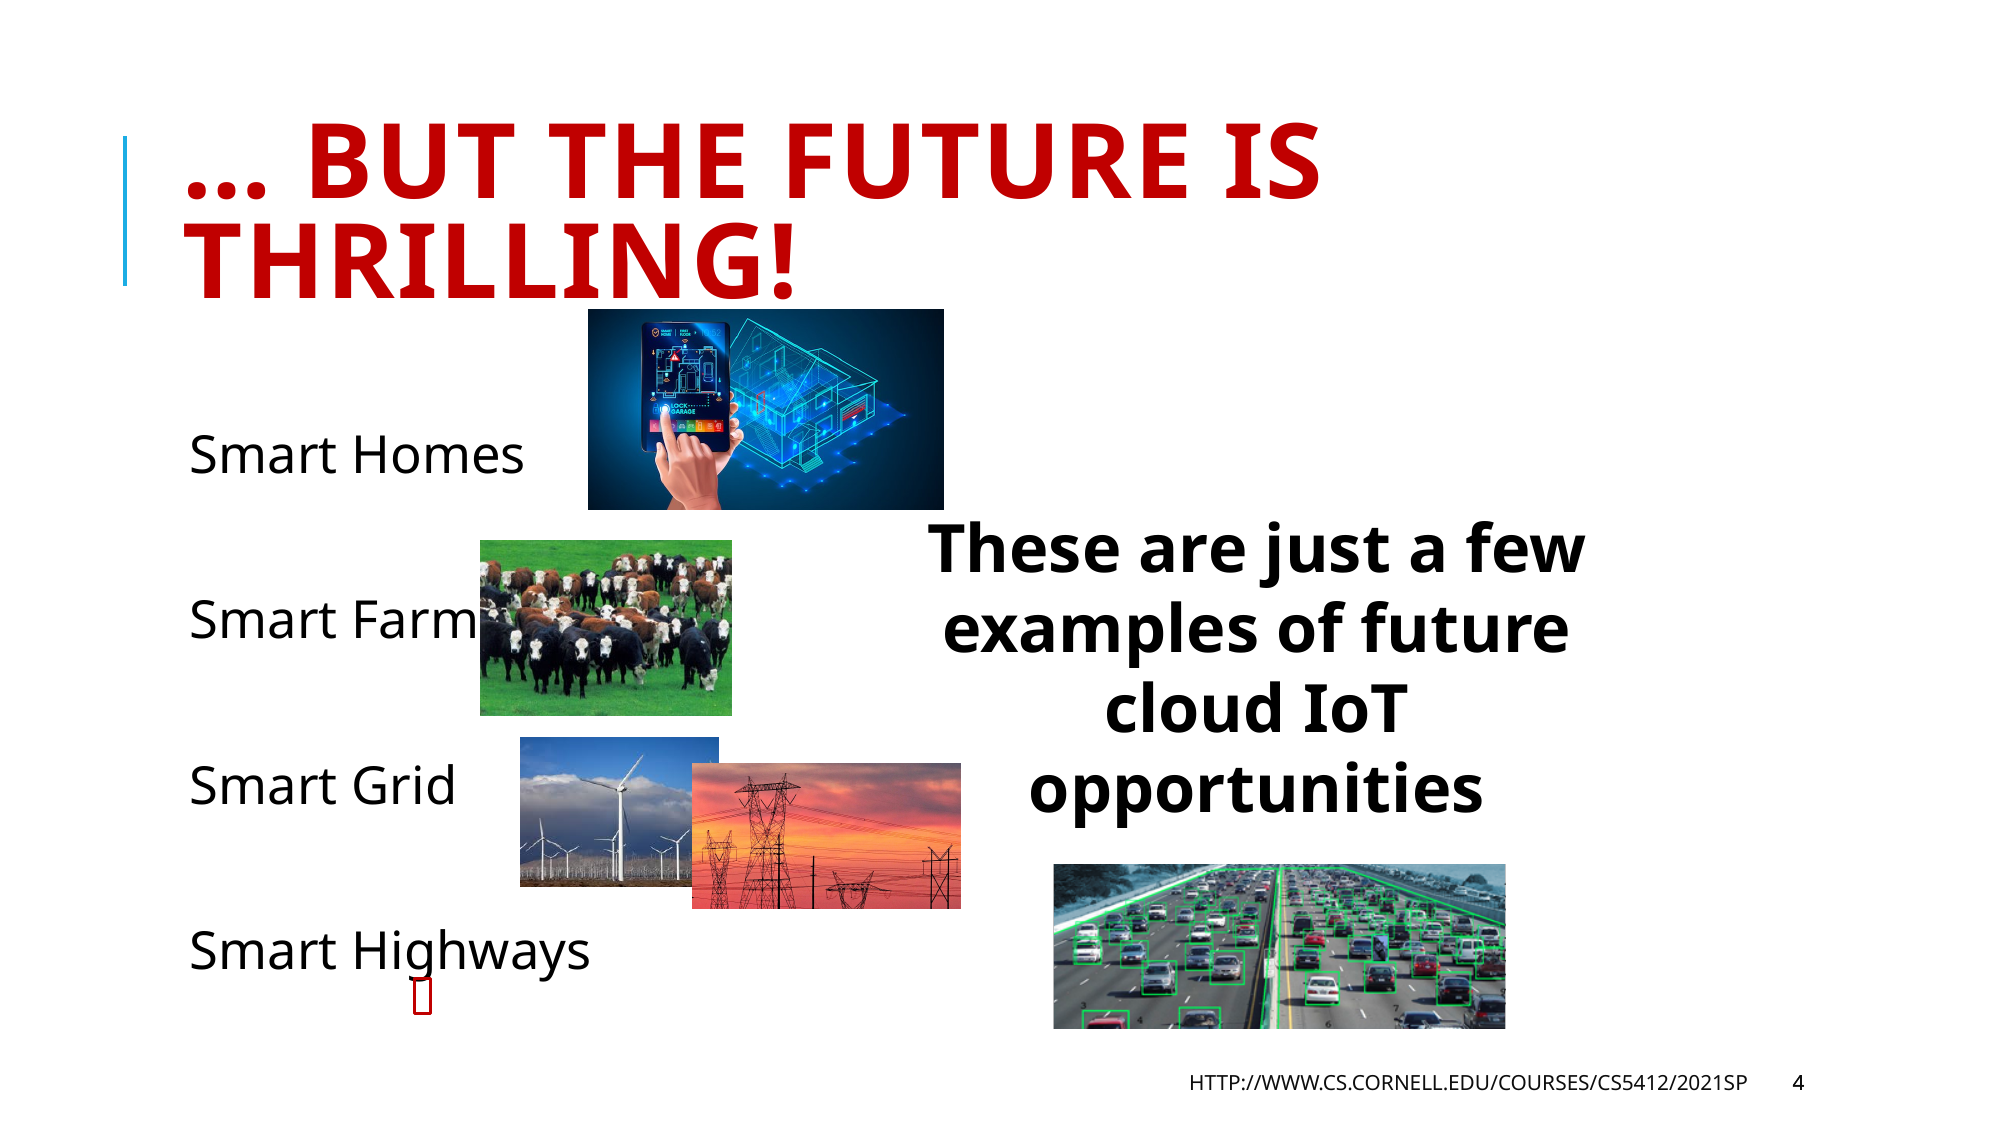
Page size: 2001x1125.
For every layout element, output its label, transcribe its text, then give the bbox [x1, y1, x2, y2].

text_box 4 [1777, 1061, 1938, 1107]
picture [588, 309, 944, 510]
picture [1052, 864, 1506, 1029]
text_box These are just a few examples of future cloud IoT opportunities [904, 498, 1610, 834]
picture [519, 737, 961, 910]
text_box [413, 977, 432, 1015]
title … But the future is thrilling! [168, 96, 1938, 331]
picture [480, 539, 732, 716]
list Smart Homes Smart Farms Smart Grid Smart Highways [168, 331, 1938, 992]
footer http://www.cs.cornell.edu/courses/cs5412/2021sp [794, 1061, 1763, 1107]
